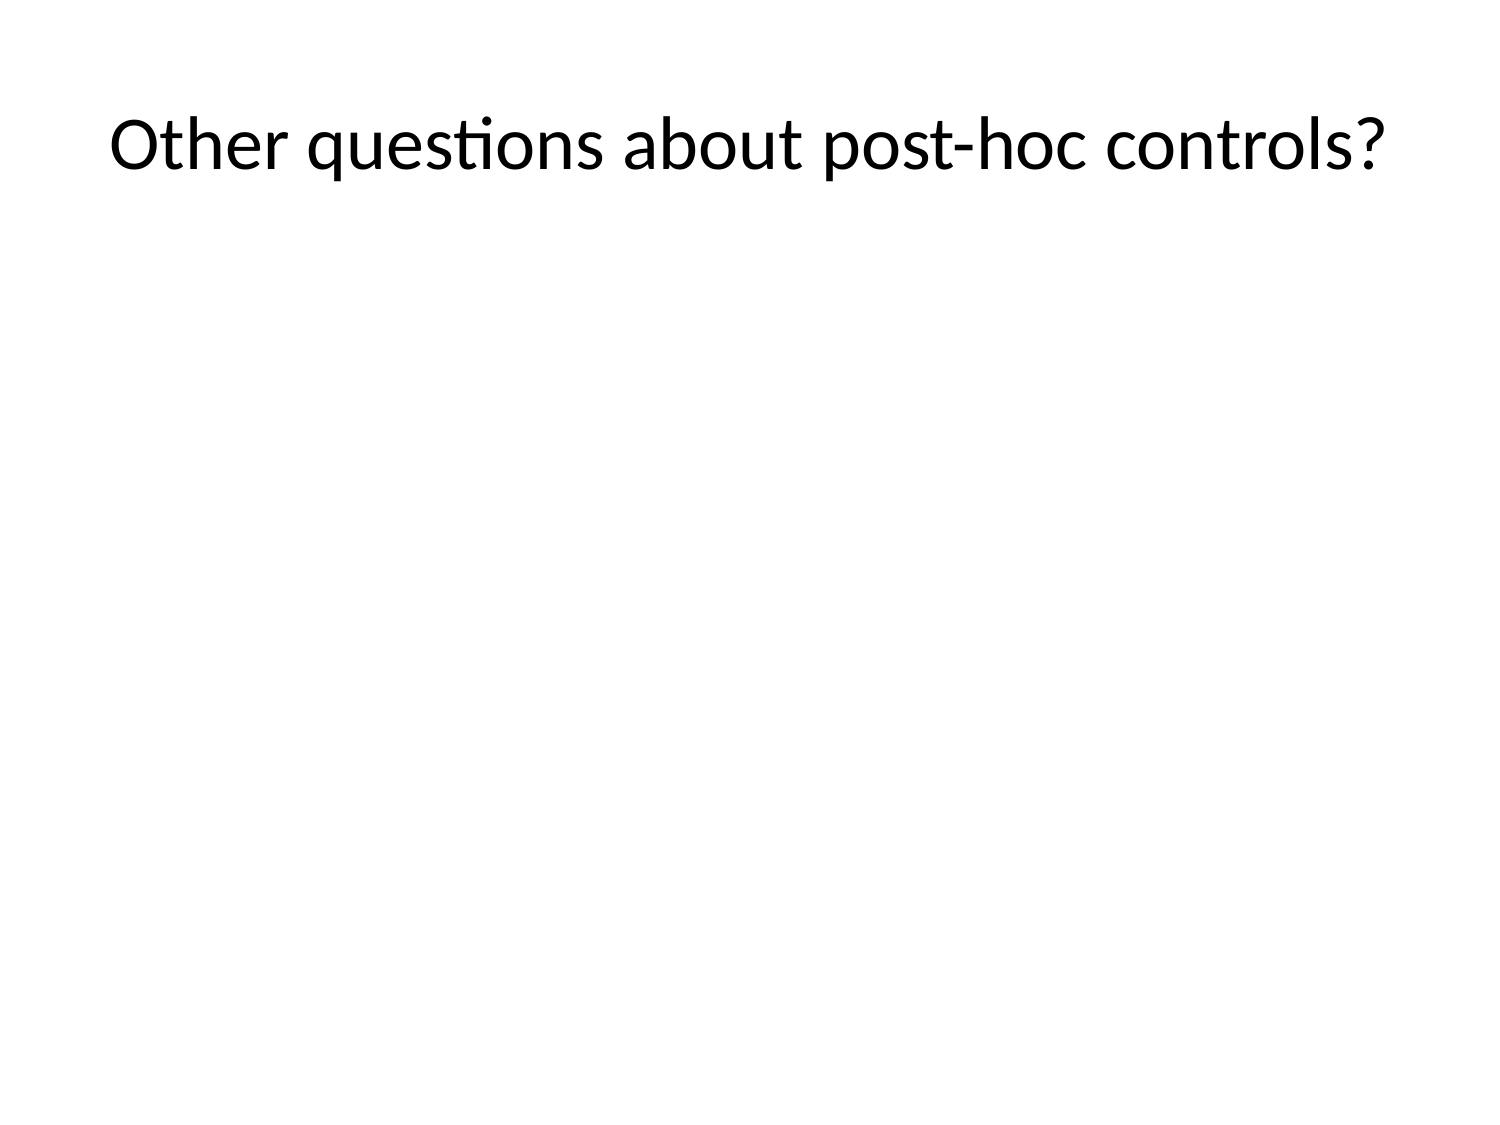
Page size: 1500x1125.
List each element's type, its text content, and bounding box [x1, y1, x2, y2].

title Other questions about post-hoc controls? [75, 45, 1425, 233]
